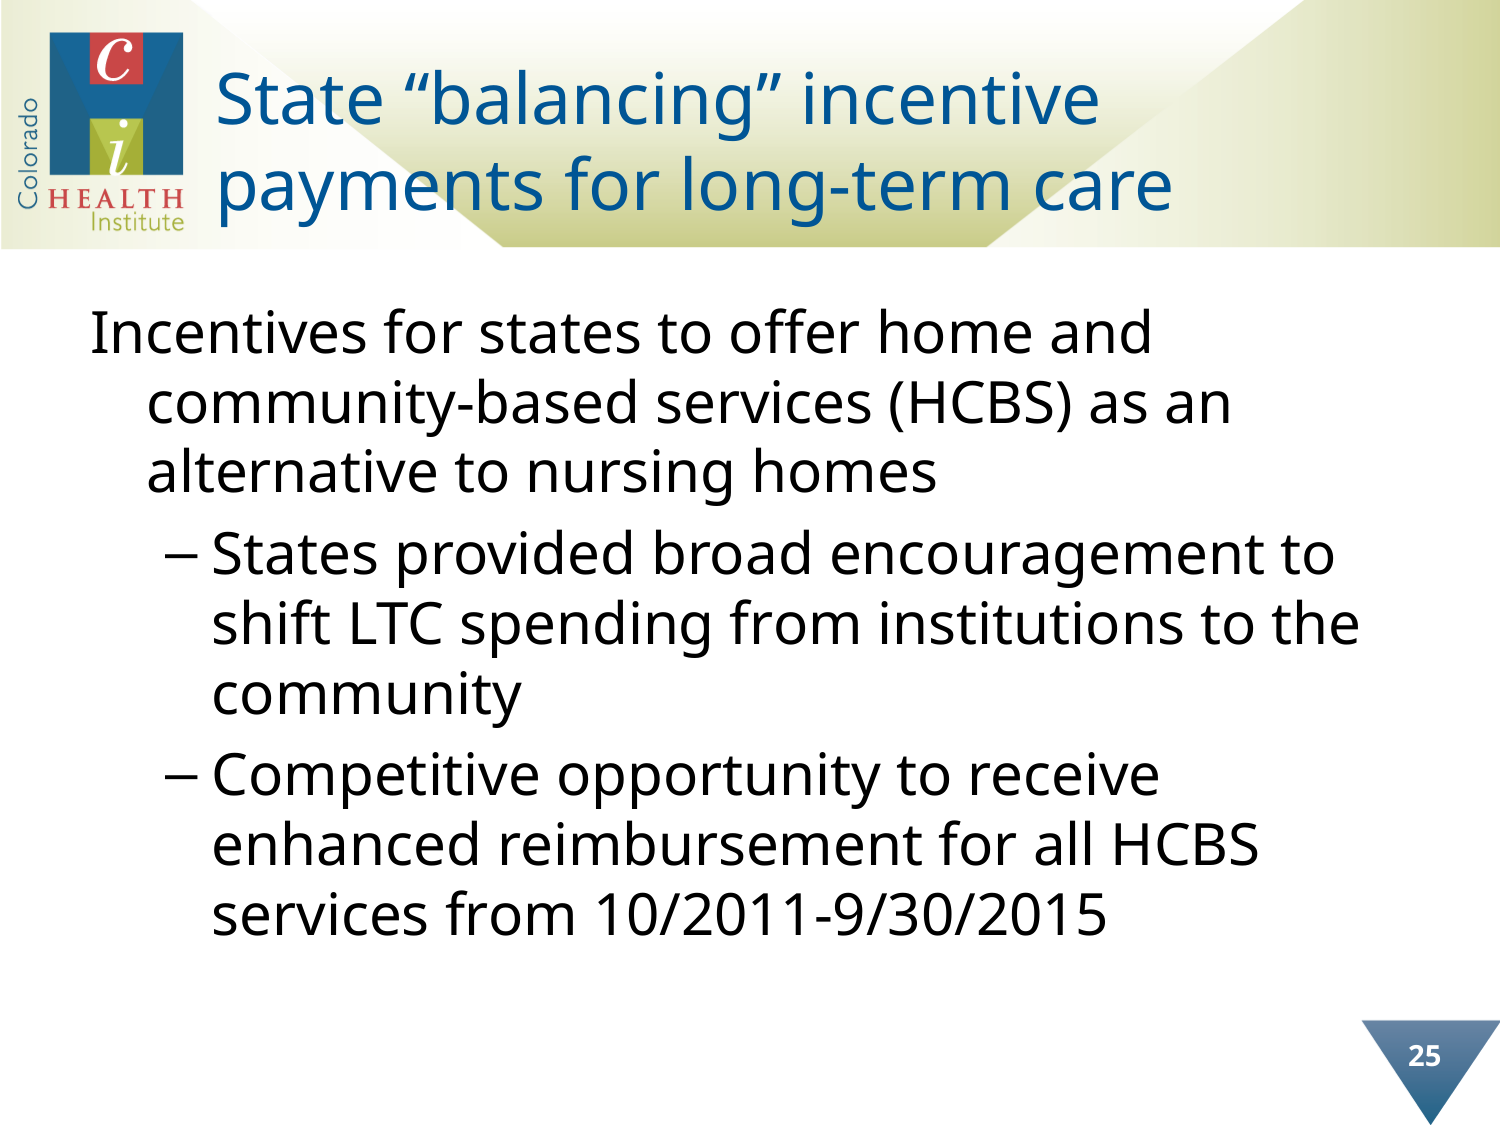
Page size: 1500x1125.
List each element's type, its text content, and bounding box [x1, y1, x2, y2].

list Incentives for states to offer home and community-based services (HCBS) as an alternative to nursing homes States provided broad encouragement to shift LTC spending from institutions to the community Competitive opportunity to receive enhanced reimbursement for all HCBS services from 10/2011-9/30/2015 [75, 287, 1425, 1005]
picture [0, 0, 1500, 1125]
title State “balancing” incentive payments for long-term care [200, 45, 1425, 233]
slide_number 25 [1374, 1027, 1475, 1088]
